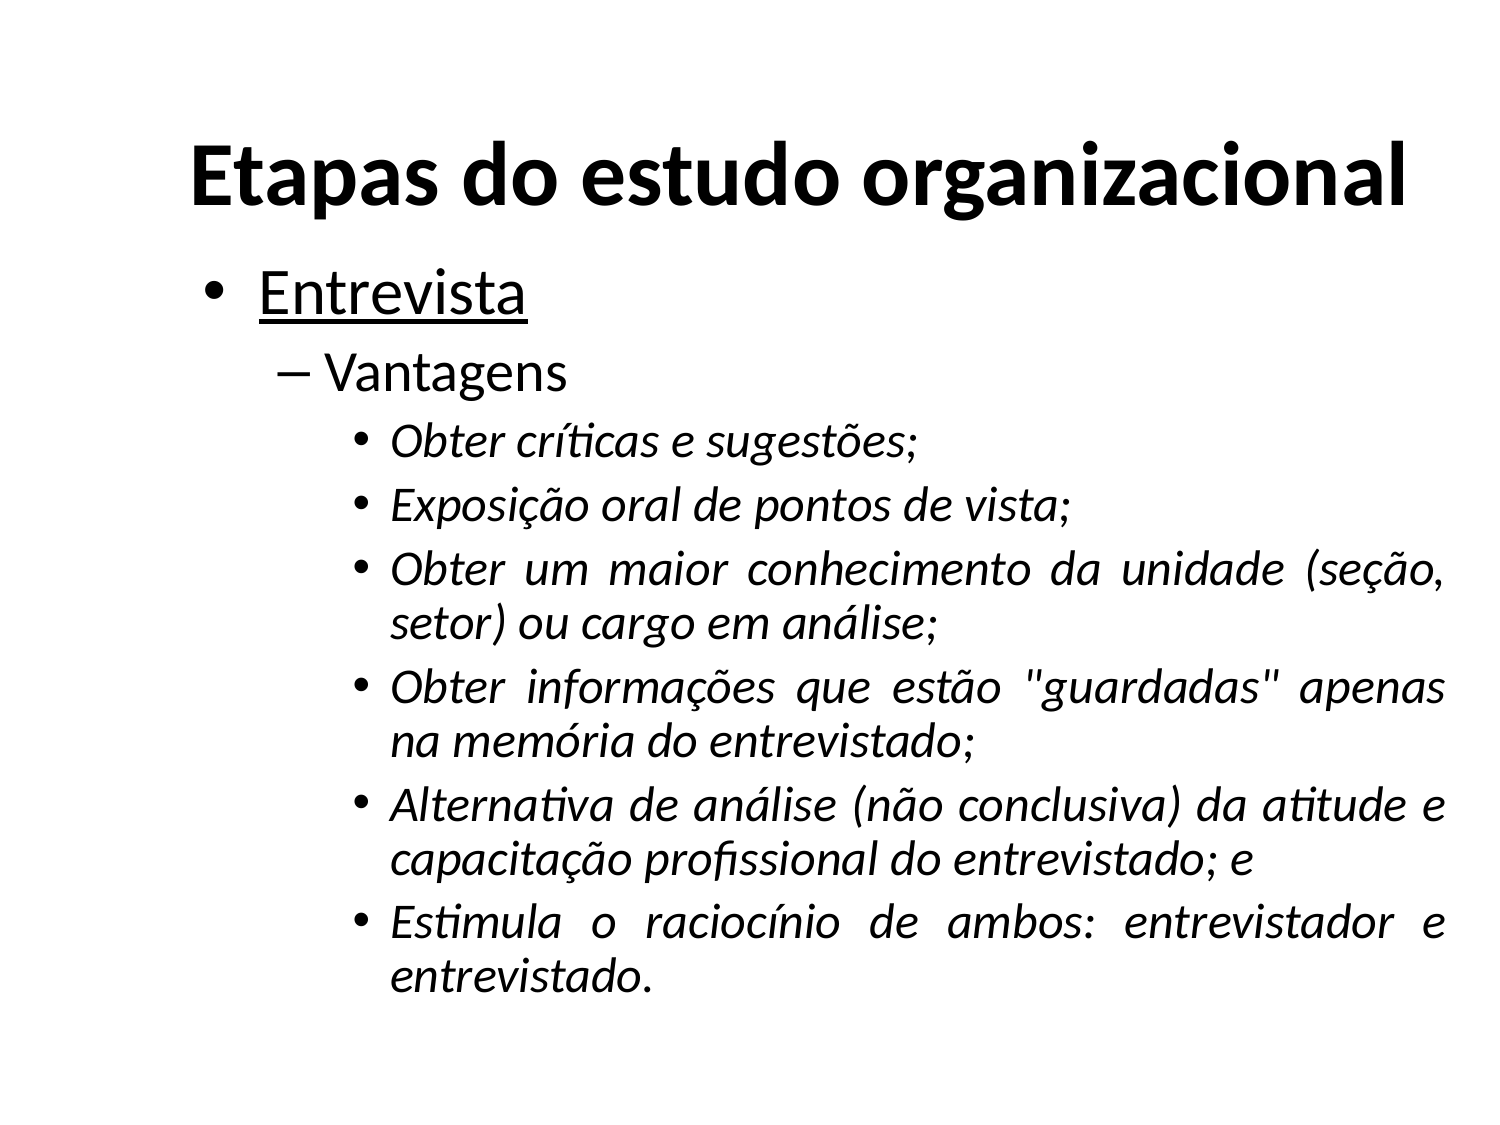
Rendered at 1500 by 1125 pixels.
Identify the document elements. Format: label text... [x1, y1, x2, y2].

list Entrevista Vantagens Obter críticas e sugestões; Exposição oral de pontos de vista; Obter um maior conhecimento da unidade (seção, setor) ou cargo em análise; Obter informações que estão "guardadas" apenas na memória do entrevistado; Alternativa de análise (não conclusiva) da atitude e capacitação profissional do entrevistado; e Estimula o raciocínio de ambos: entrevistador e entrevistado. [187, 249, 1463, 1050]
title Etapas do estudo organizacional [174, 50, 1500, 288]
